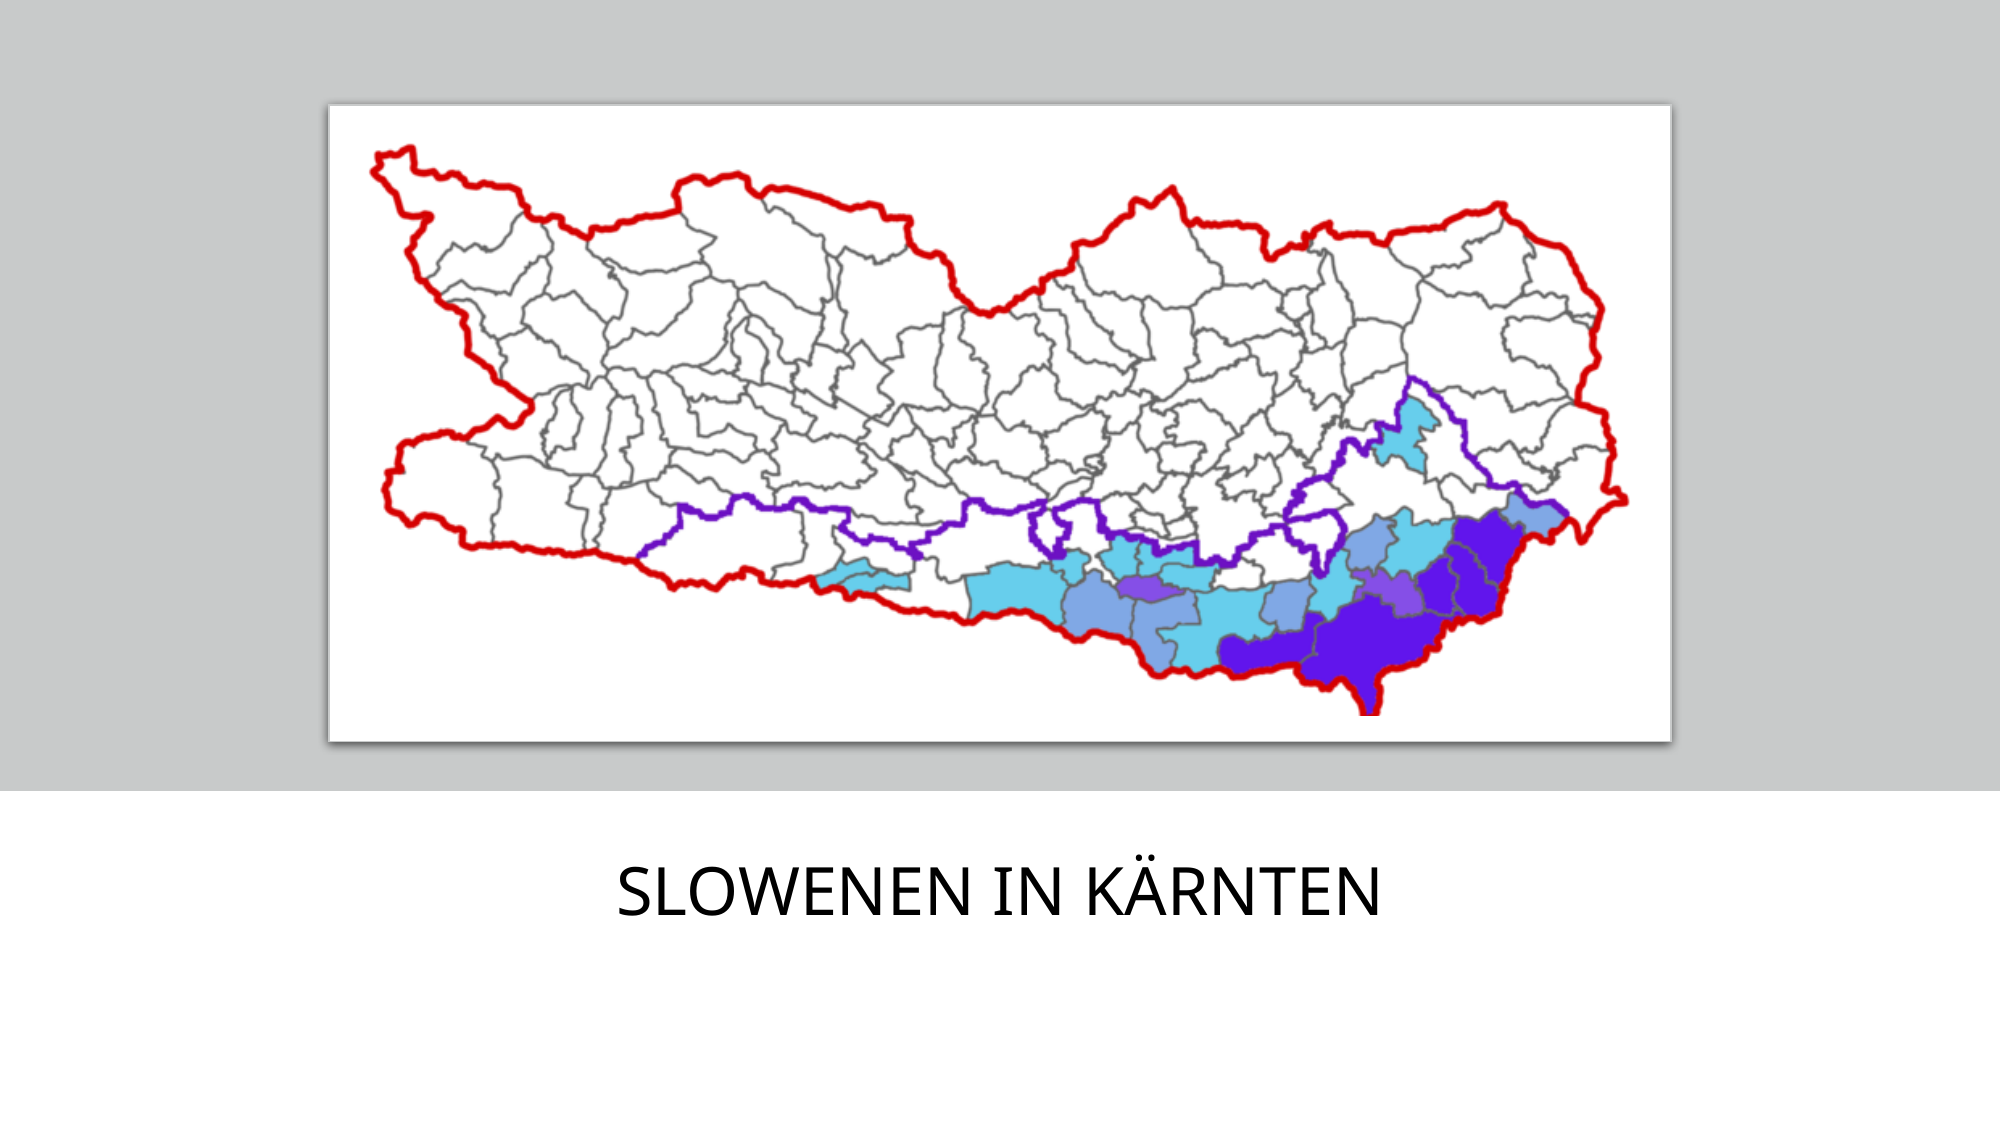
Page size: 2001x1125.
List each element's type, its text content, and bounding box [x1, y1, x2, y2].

text_box [0, 0, 2000, 792]
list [355, 131, 1645, 716]
title SLOWENEN IN KÄRNTEN [105, 838, 1895, 949]
text_box [328, 104, 1672, 743]
